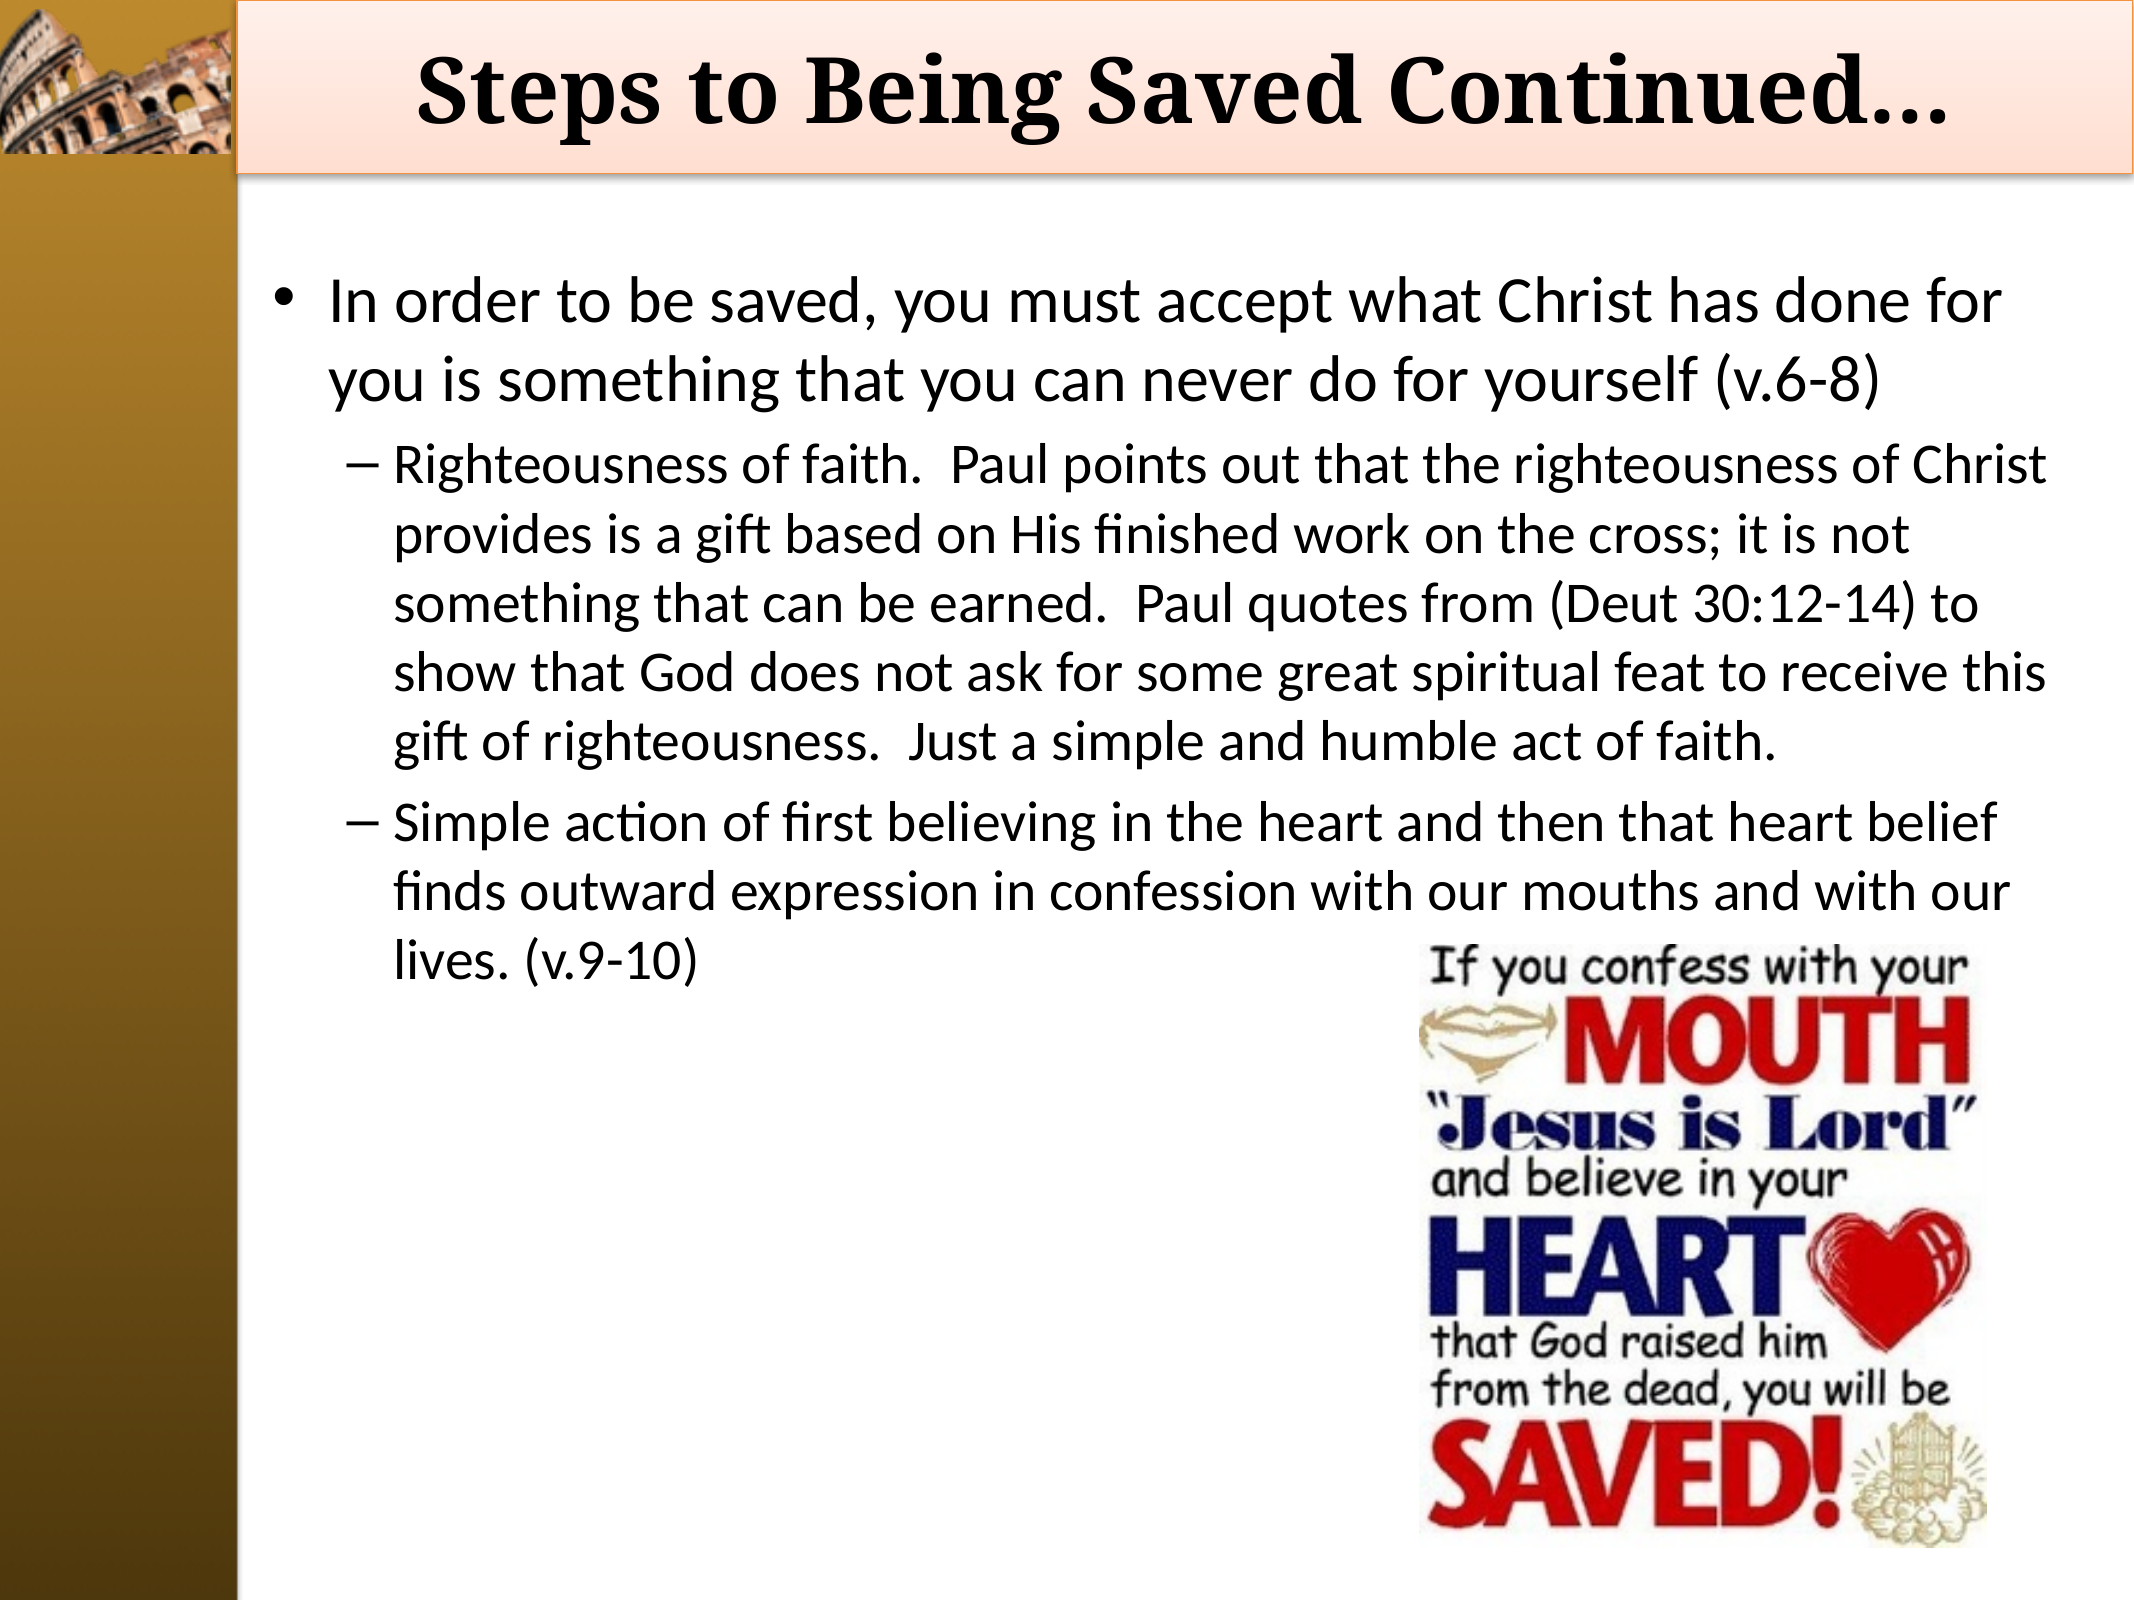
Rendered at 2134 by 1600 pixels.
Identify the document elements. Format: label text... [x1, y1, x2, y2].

title Steps to Being Saved Continued… [236, 0, 2134, 174]
list In order to be saved, you must accept what Christ has done for you is something that you can never do for yourself (v.6-8) Righteousness of faith. Paul points out that the righteousness of Christ provides is a gift based on His finished work on the cross; it is not something that can be earned. Paul quotes from (Deut 30:12-14) to show that God does not ask for some great spiritual feat to receive this gift of righteousness. Just a simple and humble act of faith. Simple action of first believing in the heart and then that heart belief finds outward expression in confession with our mouths and with our lives. (v.9-10) [257, 248, 2134, 1004]
picture [0, 0, 244, 1600]
picture [1418, 943, 1987, 1548]
